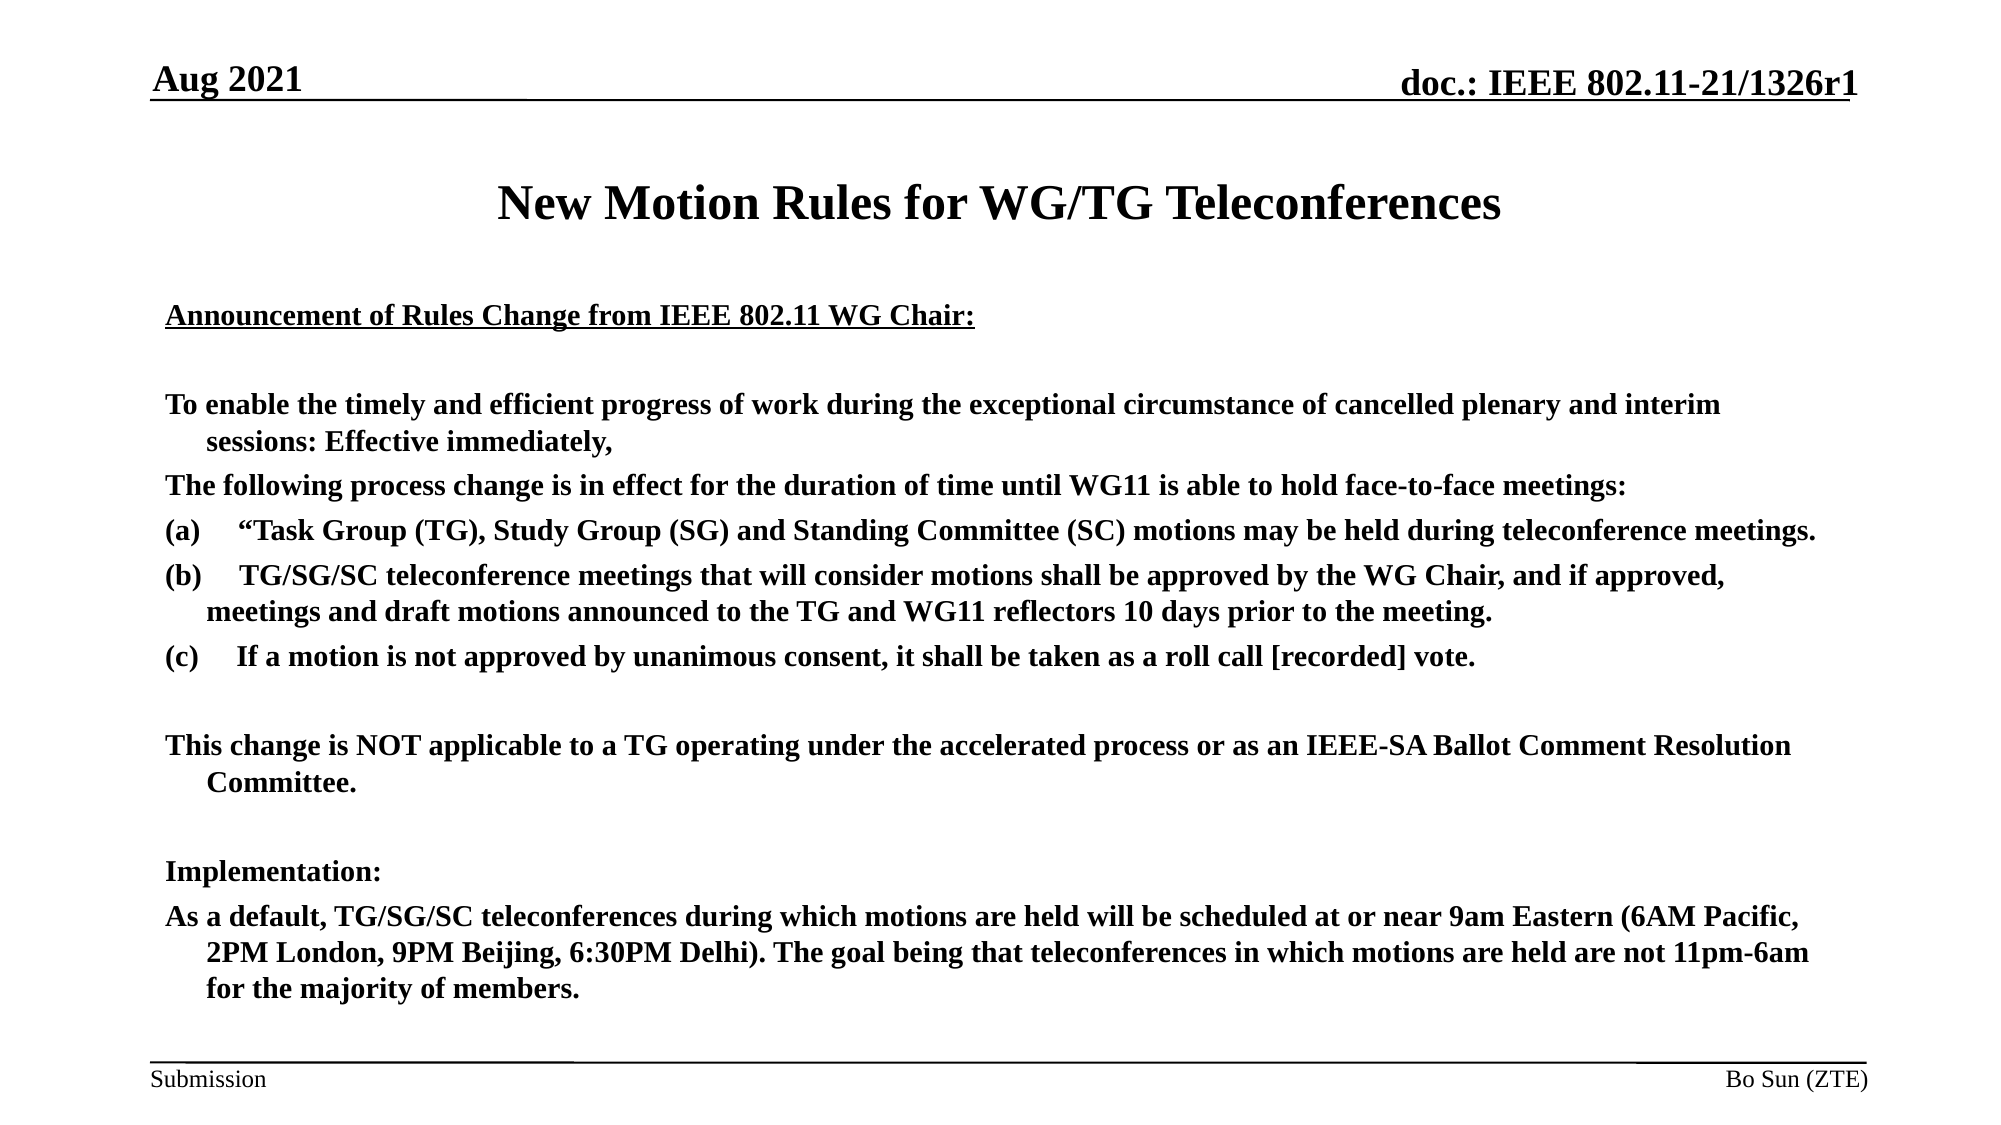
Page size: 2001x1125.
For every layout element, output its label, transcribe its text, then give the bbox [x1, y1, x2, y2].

footer Bo Sun (ZTE) [1171, 1061, 1869, 1093]
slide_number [152, 54, 563, 100]
title New Motion Rules for WG/TG Teleconferences [149, 112, 1850, 287]
list Announcement of Rules Change from IEEE 802.11 WG Chair: To enable the timely and efficient progress of work during the exceptional circumstance of cancelled plenary and interim sessions: Effective immediately, The following process change is in effect for the duration of time until WG11 is able to hold face-to-face meetings: (a) “Task Group (TG), Study Group (SG) and Standing Committee (SC) motions may be held during teleconference meetings. (b) TG/SG/SC teleconference meetings that will consider motions shall be approved by the WG Chair, and if approved, meetings and draft motions announced to the TG and WG11 reflectors 10 days prior to the meeting. (c) If a motion is not approved by unanimous consent, it shall be taken as a roll call [recorded] vote. This change is NOT applicable to a TG operating under the accelerated process or as an IEEE-SA Ballot Comment Resolution Committee. Implementation: As a default, TG/SG/SC teleconferences during which motions are held will be scheduled at or near 9am Eastern (6AM Pacific, 2PM London, 9PM Beijing, 6:30PM Delhi). The goal being that teleconferences in which motions are held are not 11pm-6am for the majority of members. [149, 287, 1850, 1051]
